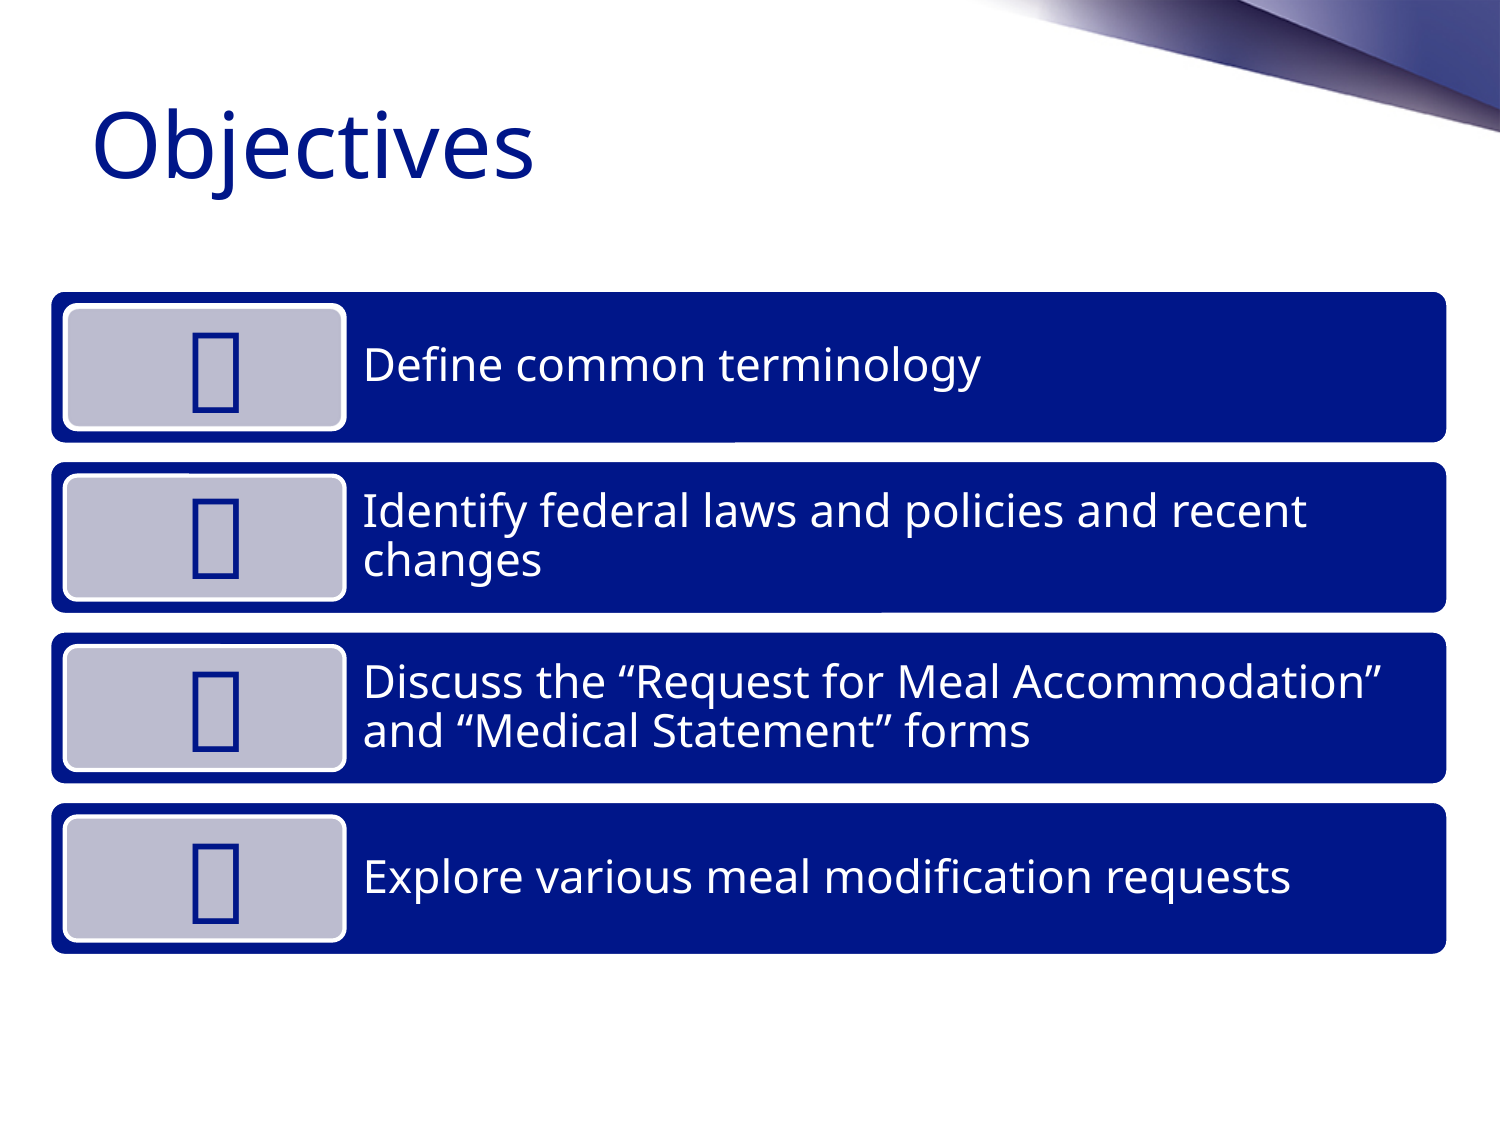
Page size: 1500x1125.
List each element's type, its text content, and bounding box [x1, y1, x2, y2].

picture [0, 0, 1500, 1125]
title Objectives [75, 48, 1425, 236]
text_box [48, 289, 1449, 957]
